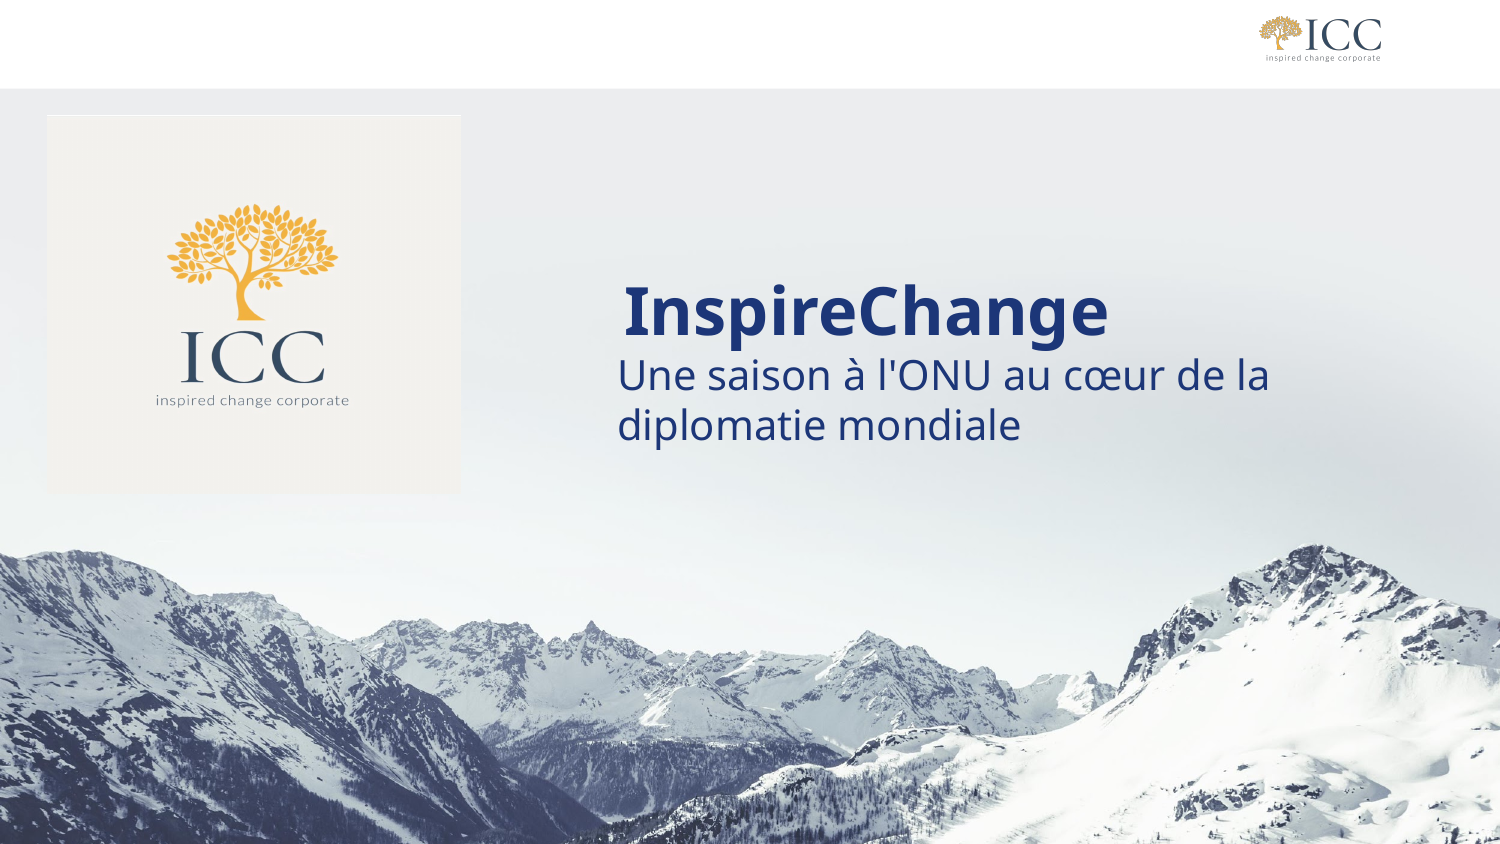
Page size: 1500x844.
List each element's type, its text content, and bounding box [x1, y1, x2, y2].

picture [0, 89, 1500, 844]
text_box [0, 0, 1500, 89]
picture [1259, 16, 1381, 62]
subtitle InspireChange Une saison à l'ONU au cœur de la diplomatie mondiale [601, 252, 1391, 552]
